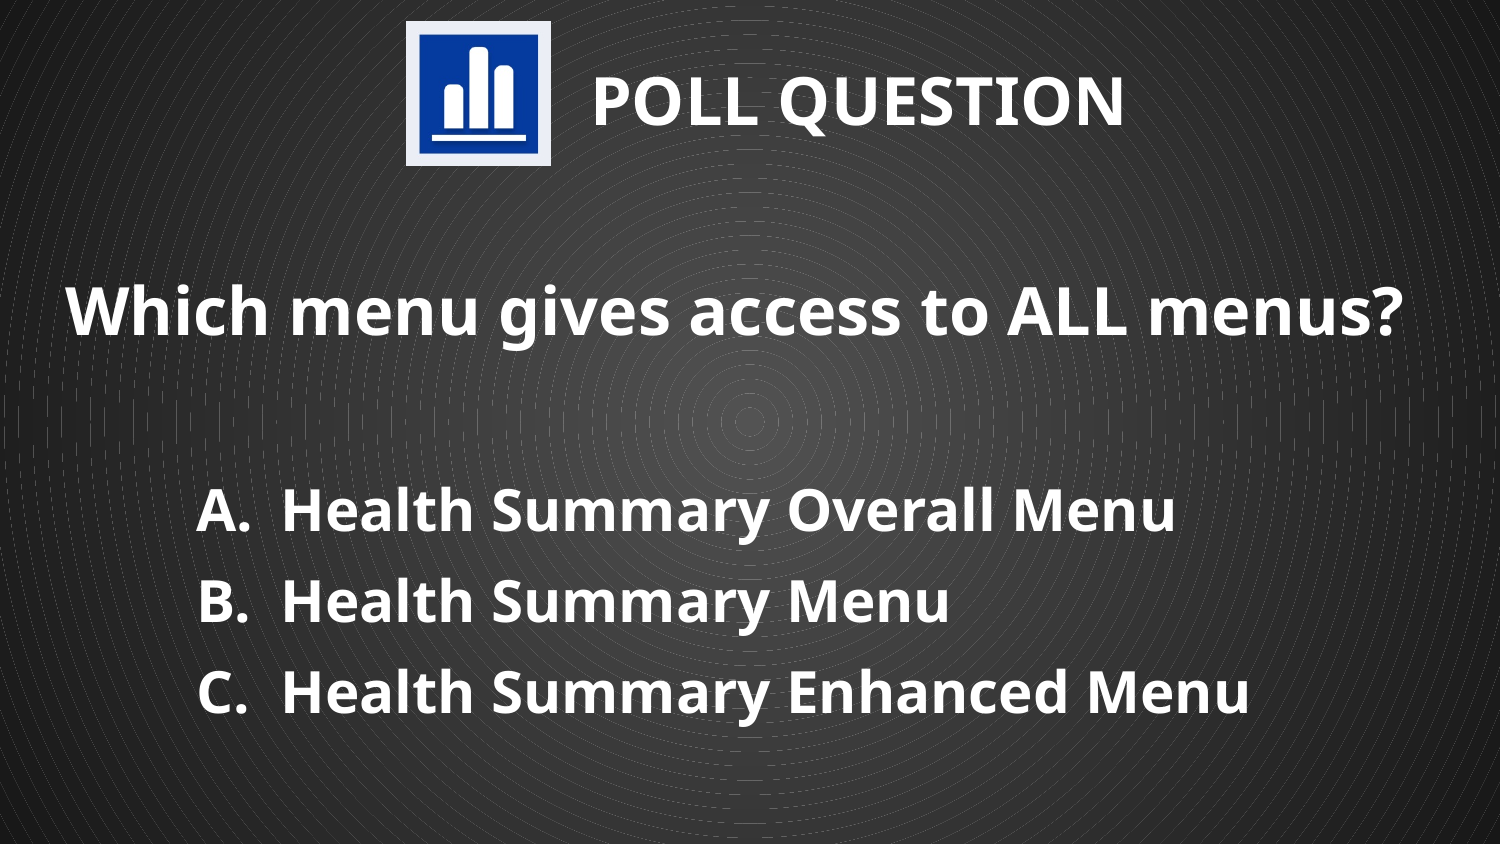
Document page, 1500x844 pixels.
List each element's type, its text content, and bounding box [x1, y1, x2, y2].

title Poll Question [575, 28, 1500, 170]
picture [405, 21, 551, 166]
list Which menu gives access to ALL menus? Health Summary Overall Menu Health Summary Menu Health Summary Enhanced Menu [50, 196, 1450, 797]
